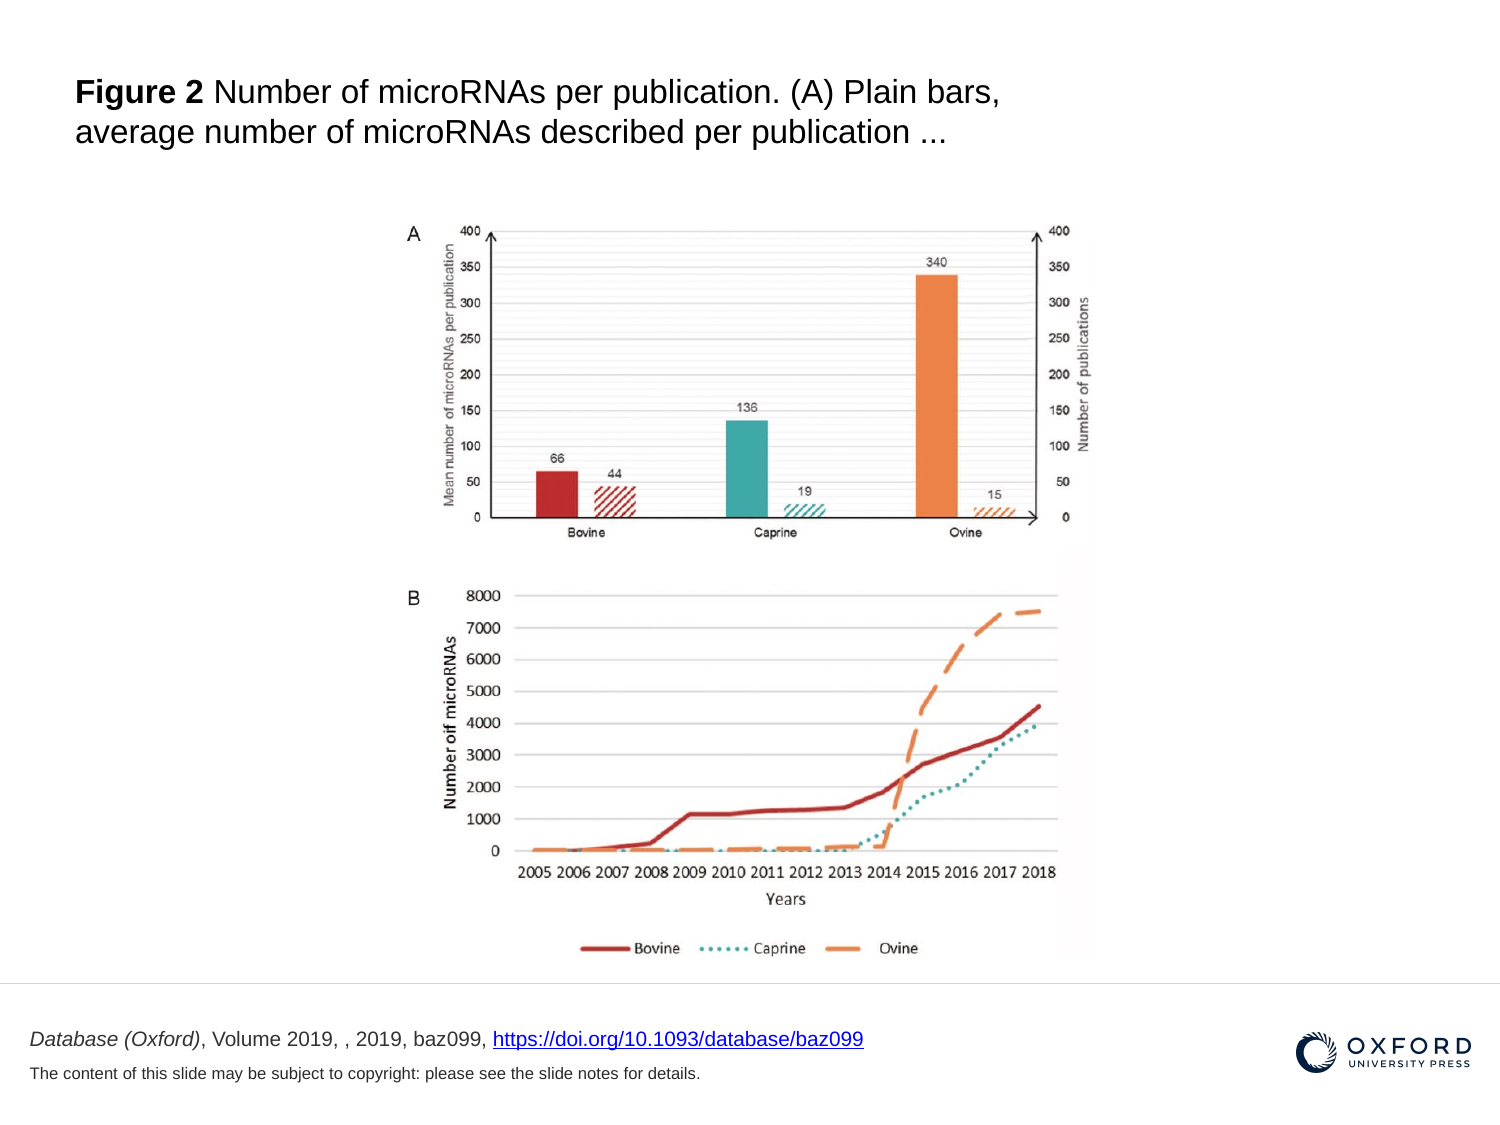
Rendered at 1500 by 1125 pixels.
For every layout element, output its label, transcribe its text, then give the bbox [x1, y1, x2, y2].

picture [1296, 1032, 1471, 1073]
picture [406, 224, 1093, 957]
title Figure 2 Number of microRNAs per publication. (A) Plain bars, average number of microRNAs described per publication ... [75, 69, 1078, 171]
footer Database (Oxford), Volume 2019, , 2019, baz099, https://doi.org/10.1093/database/baz099 The content of this slide may be subject to copyright: please see the slide notes for details. [0, 983, 1260, 1125]
